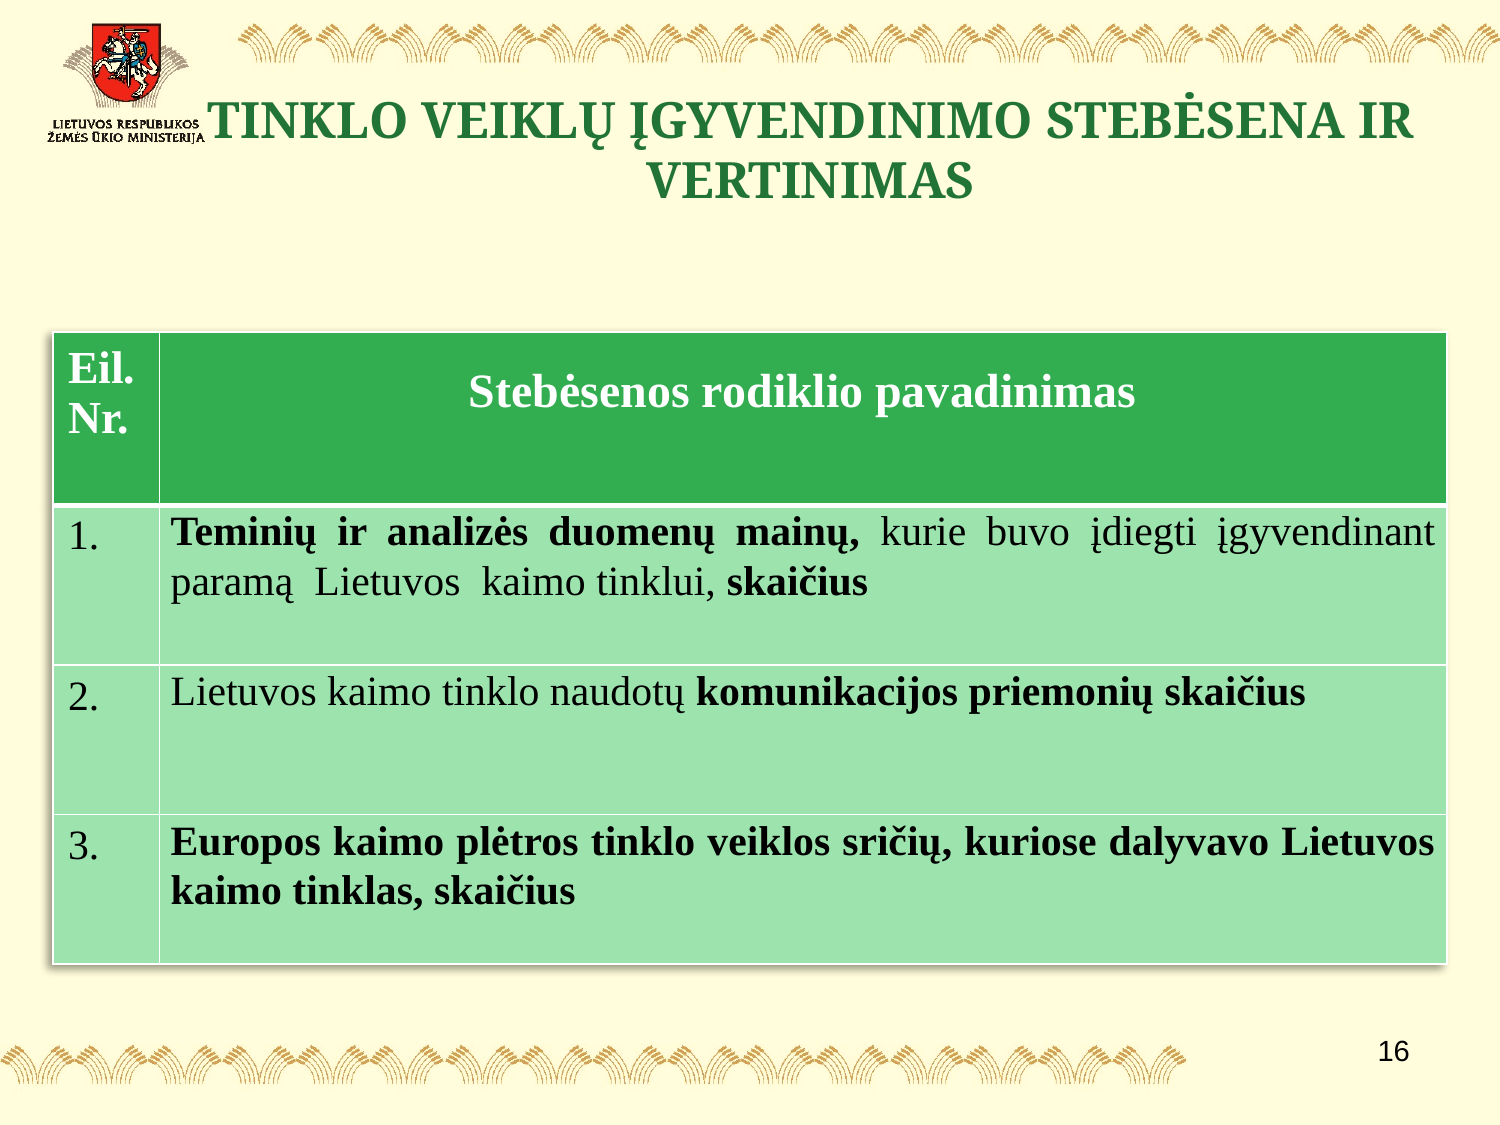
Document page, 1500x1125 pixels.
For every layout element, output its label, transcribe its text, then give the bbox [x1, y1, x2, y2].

slide_number 16 [1074, 1024, 1426, 1103]
title TINKLO VEIKLŲ ĮGYVENDINIMO STEBĖSENA IR VERTINIMAS [135, 54, 1486, 243]
table_cell Teminių ir analizės duomenų mainų, kurie buvo įdiegti įgyvendinant paramą Lietuvos kaimo tinklui, skaičius [160, 508, 1446, 664]
picture [0, 0, 1500, 1125]
table_cell 1. [54, 508, 159, 664]
table_cell Lietuvos kaimo tinklo naudotų komunikacijos priemonių skaičius [160, 666, 1446, 814]
table_cell Europos kaimo plėtros tinklo veiklos sričių, kuriose dalyvavo Lietuvos kaimo tinklas, skaičius [160, 815, 1446, 963]
table_header Eil. Nr. [54, 333, 159, 503]
table_cell 3. [54, 815, 159, 963]
table_cell 2. [54, 666, 159, 814]
table_header Stebėsenos rodiklio pavadinimas [160, 333, 1446, 503]
